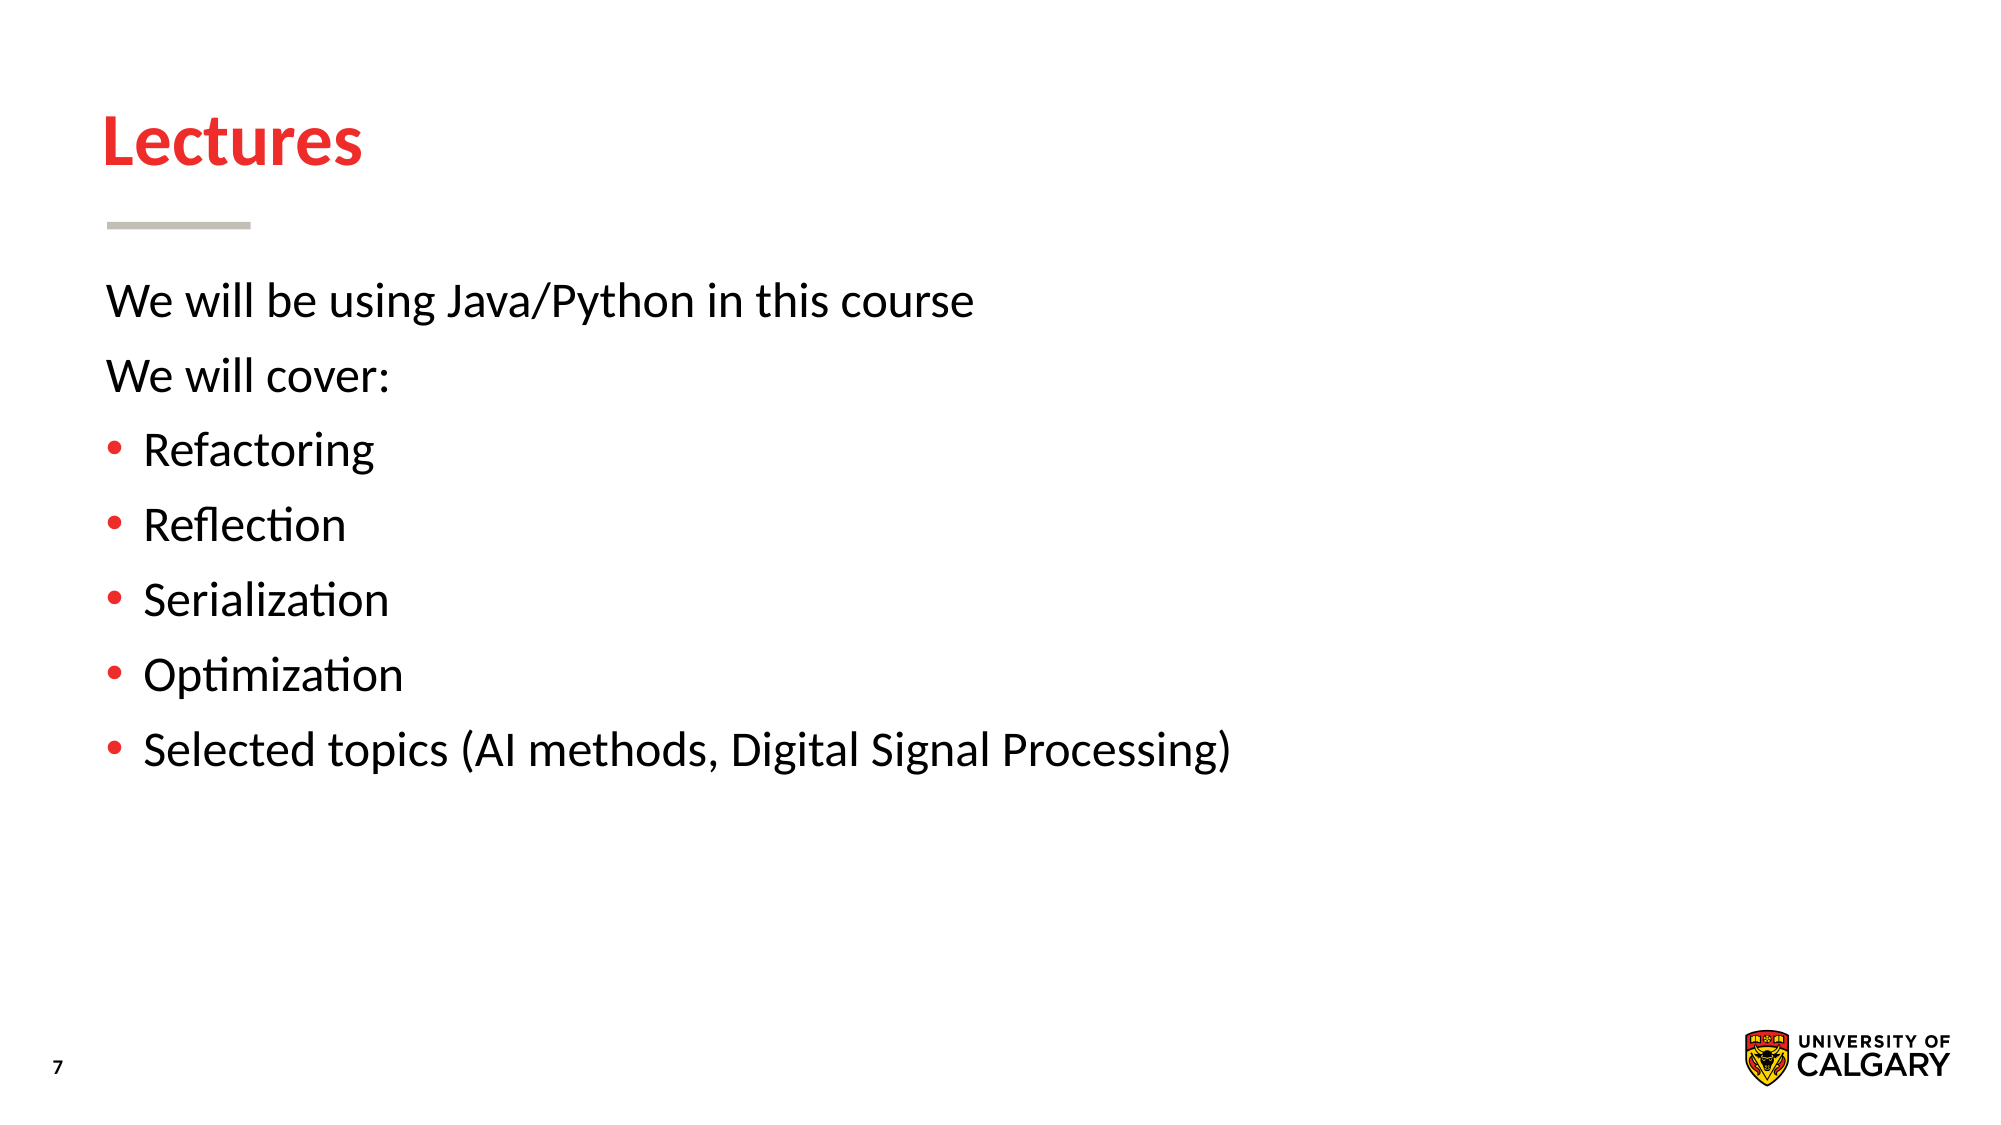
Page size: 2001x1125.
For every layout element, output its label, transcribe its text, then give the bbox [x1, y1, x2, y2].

list We will be using Java/Python in this course We will cover: Refactoring Reflection Serialization Optimization Selected topics (AI methods, Digital Signal Processing) [91, 266, 1774, 981]
picture [1722, 1012, 1973, 1099]
title Lectures [87, 60, 1774, 222]
